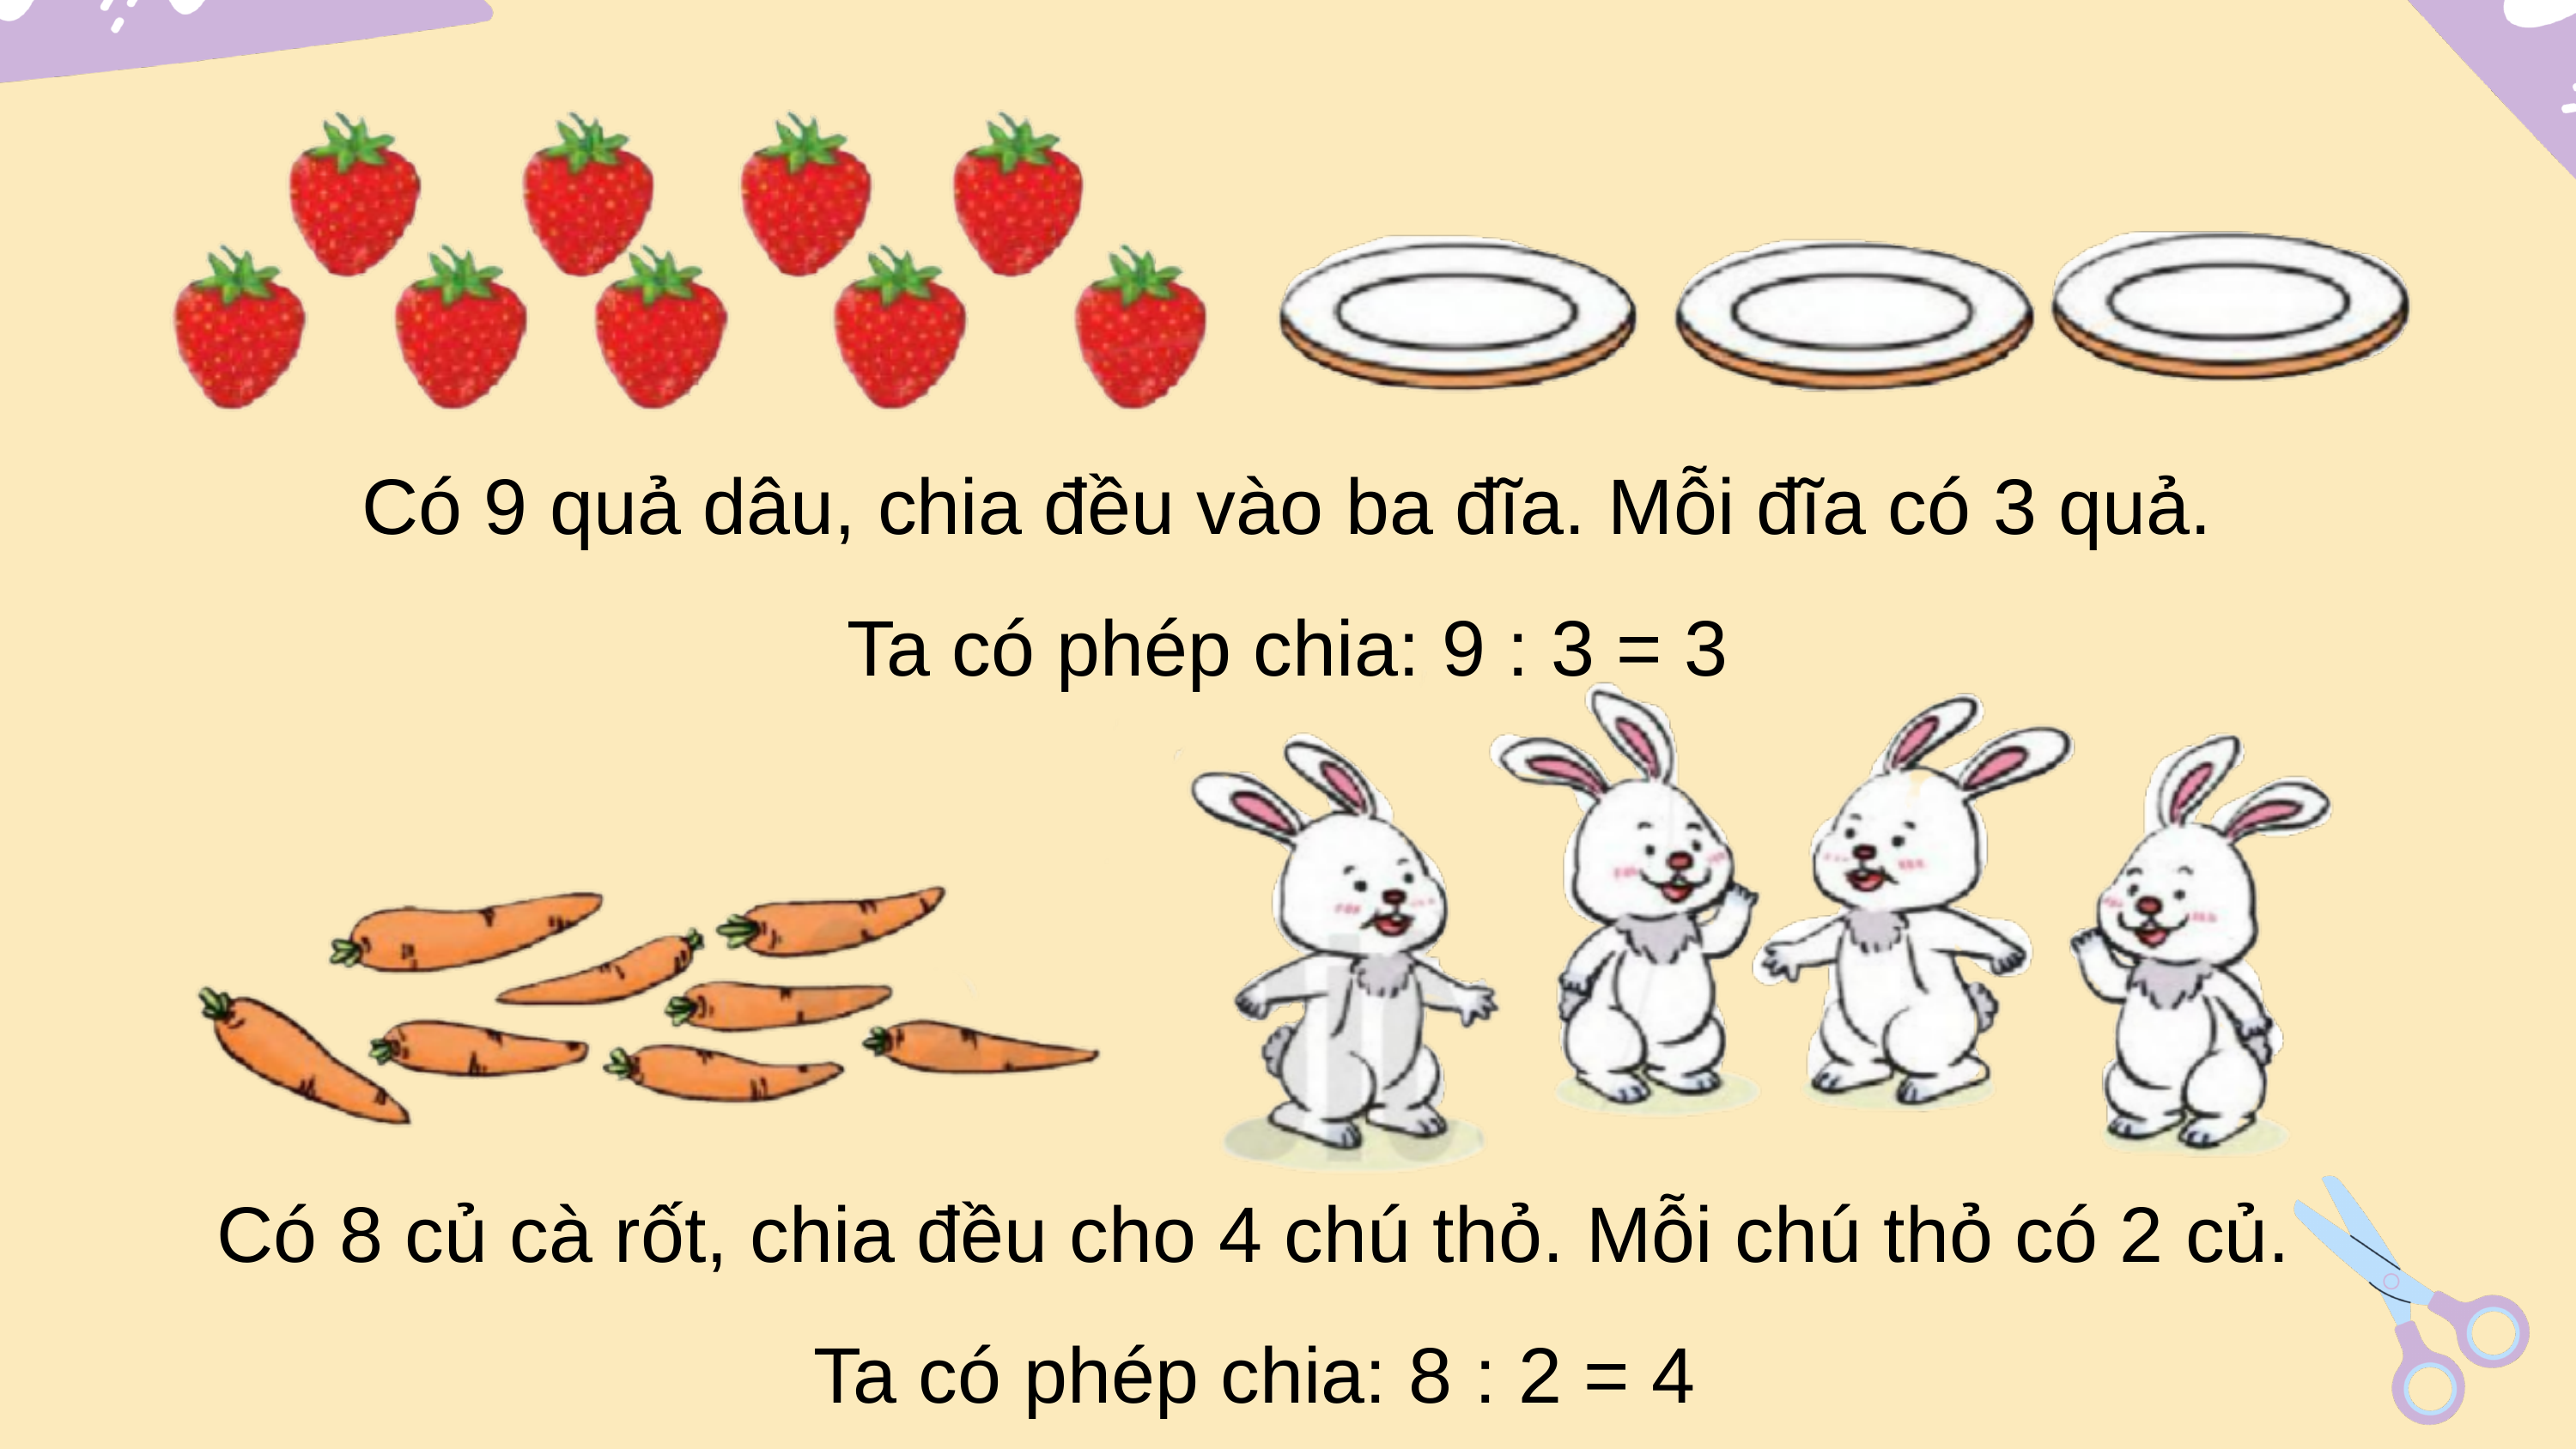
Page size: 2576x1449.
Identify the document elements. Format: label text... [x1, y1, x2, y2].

text_box Có 8 củ cà rốt, chia đều cho 4 chú thỏ. Mỗi chú thỏ có 2 củ. Ta có phép chia: 8 : 2 = 4 [89, 1129, 2309, 1426]
picture [0, 0, 2576, 480]
text_box Có 9 quả dâu, chia đều vào ba đĩa. Mỗi đĩa có 3 quả. Ta có phép chia: 9 : 3 = 3 [122, 489, 2454, 699]
picture [155, 670, 2553, 1448]
